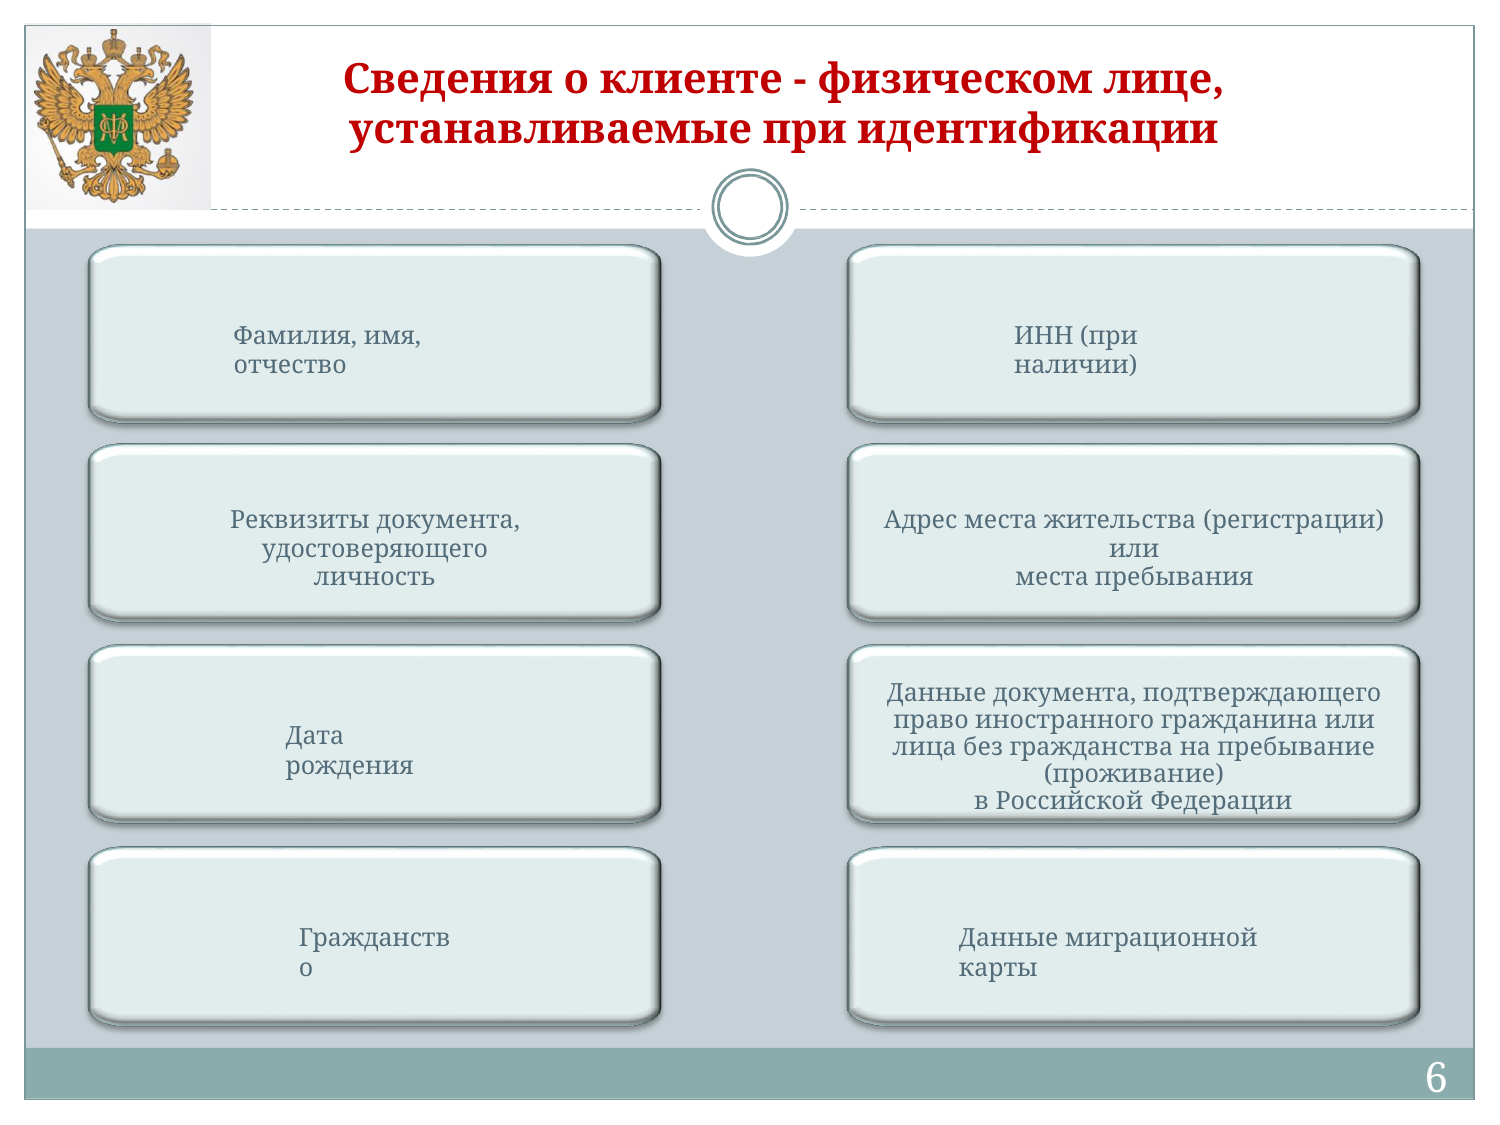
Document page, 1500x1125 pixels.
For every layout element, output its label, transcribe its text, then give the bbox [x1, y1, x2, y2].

text_box [79, 439, 670, 635]
text_box [838, 439, 1429, 635]
text_box [838, 842, 1429, 1039]
picture [26, 26, 211, 210]
text_box Фамилия, имя, отчество [231, 319, 519, 379]
text_box Реквизиты документа, удостоверяющего личность [134, 504, 615, 591]
text_box Адрес места жительства (регистрации) или места пребывания [879, 504, 1390, 591]
text_box [838, 639, 1429, 837]
text_box [79, 639, 670, 837]
text_box ИНН (при наличии) [1012, 319, 1255, 379]
slide_number 2 [1409, 1050, 1465, 1125]
title Сведения о клиенте - физическом лице, устанавливаемые при идентификации [191, 27, 1309, 240]
text_box Данные миграционной карты [956, 921, 1310, 982]
text_box [79, 842, 670, 1039]
text_box [79, 239, 670, 436]
text_box Дата рождения [283, 719, 467, 780]
text_box Гражданство [296, 921, 454, 982]
text_box [838, 239, 1429, 436]
text_box Данные документа, подтверждающего право иностранного гражданина или лица без гражданства на пребывание (проживание) в Российской Федерации [868, 679, 1399, 815]
